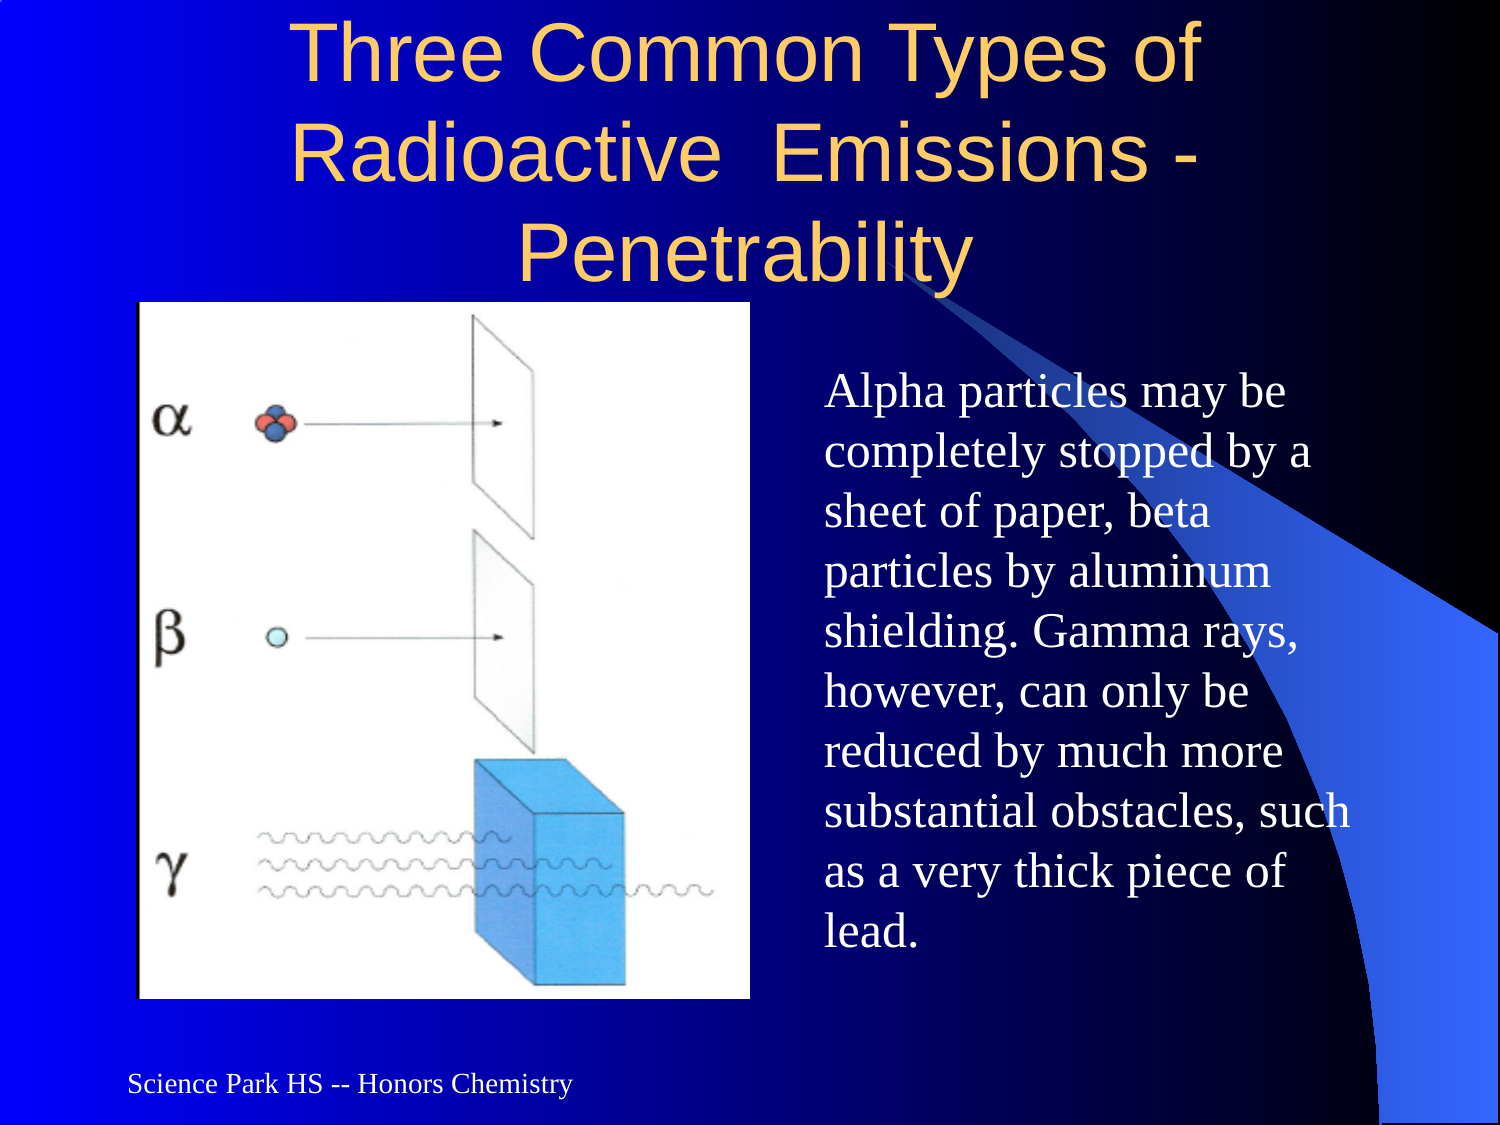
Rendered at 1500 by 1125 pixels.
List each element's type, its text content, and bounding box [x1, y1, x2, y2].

footer Science Park HS -- Honors Chemistry [111, 1044, 812, 1120]
picture [136, 302, 750, 999]
title Three Common Types of Radioactive Emissions - Penetrability [53, 54, 1438, 243]
text_box Alpha particles may be completely stopped by a sheet of paper, beta particles by aluminum shielding. Gamma rays, however, can only be reduced by much more substantial obstacles, such as a very thick piece of lead. [809, 349, 1394, 965]
